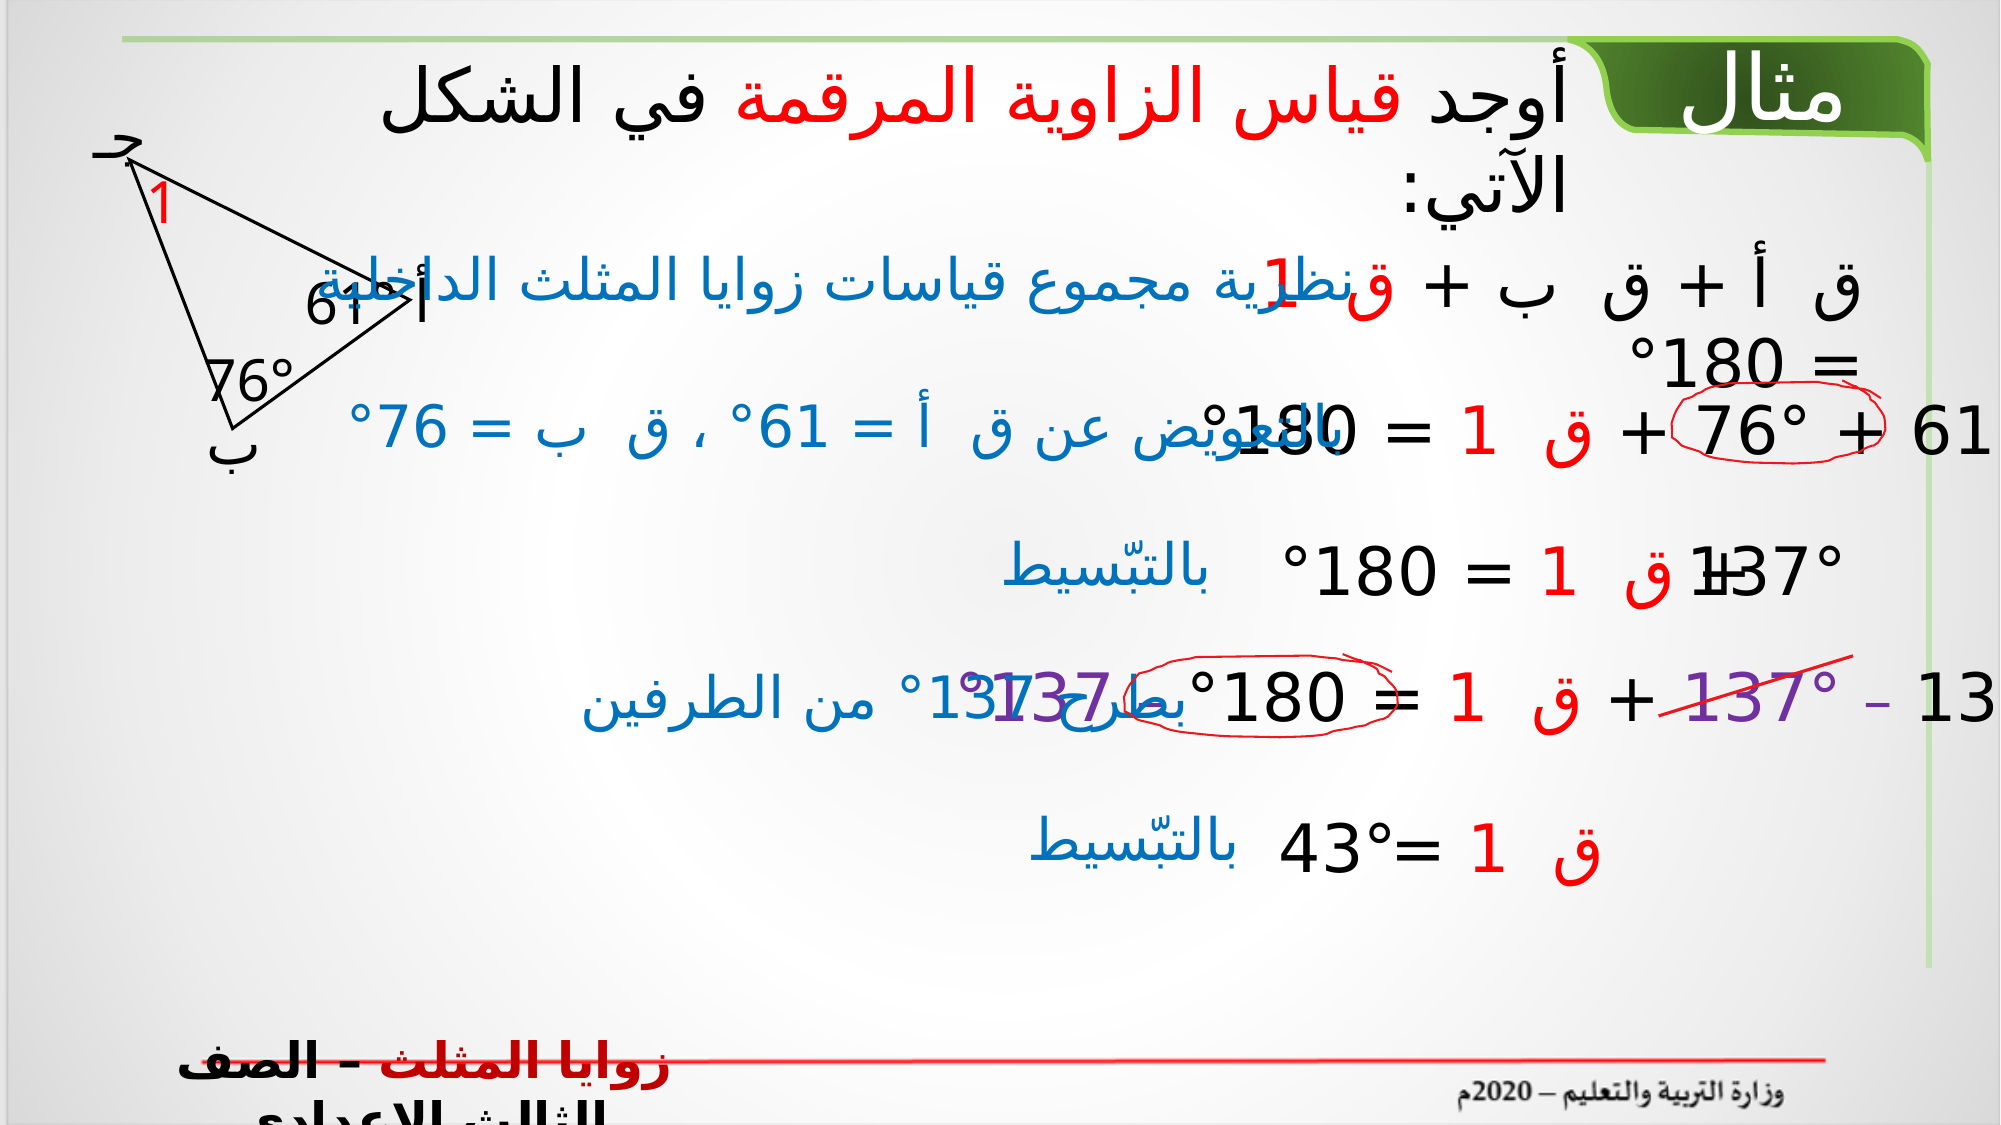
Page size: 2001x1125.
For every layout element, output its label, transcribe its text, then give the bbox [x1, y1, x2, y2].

footer زوايا المثلث – الصف الثالث الإعدادي [86, 1058, 762, 1118]
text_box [1658, 655, 1854, 716]
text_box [88, 92, 445, 485]
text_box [122, 21, 1930, 969]
picture [0, 0, 2001, 1125]
